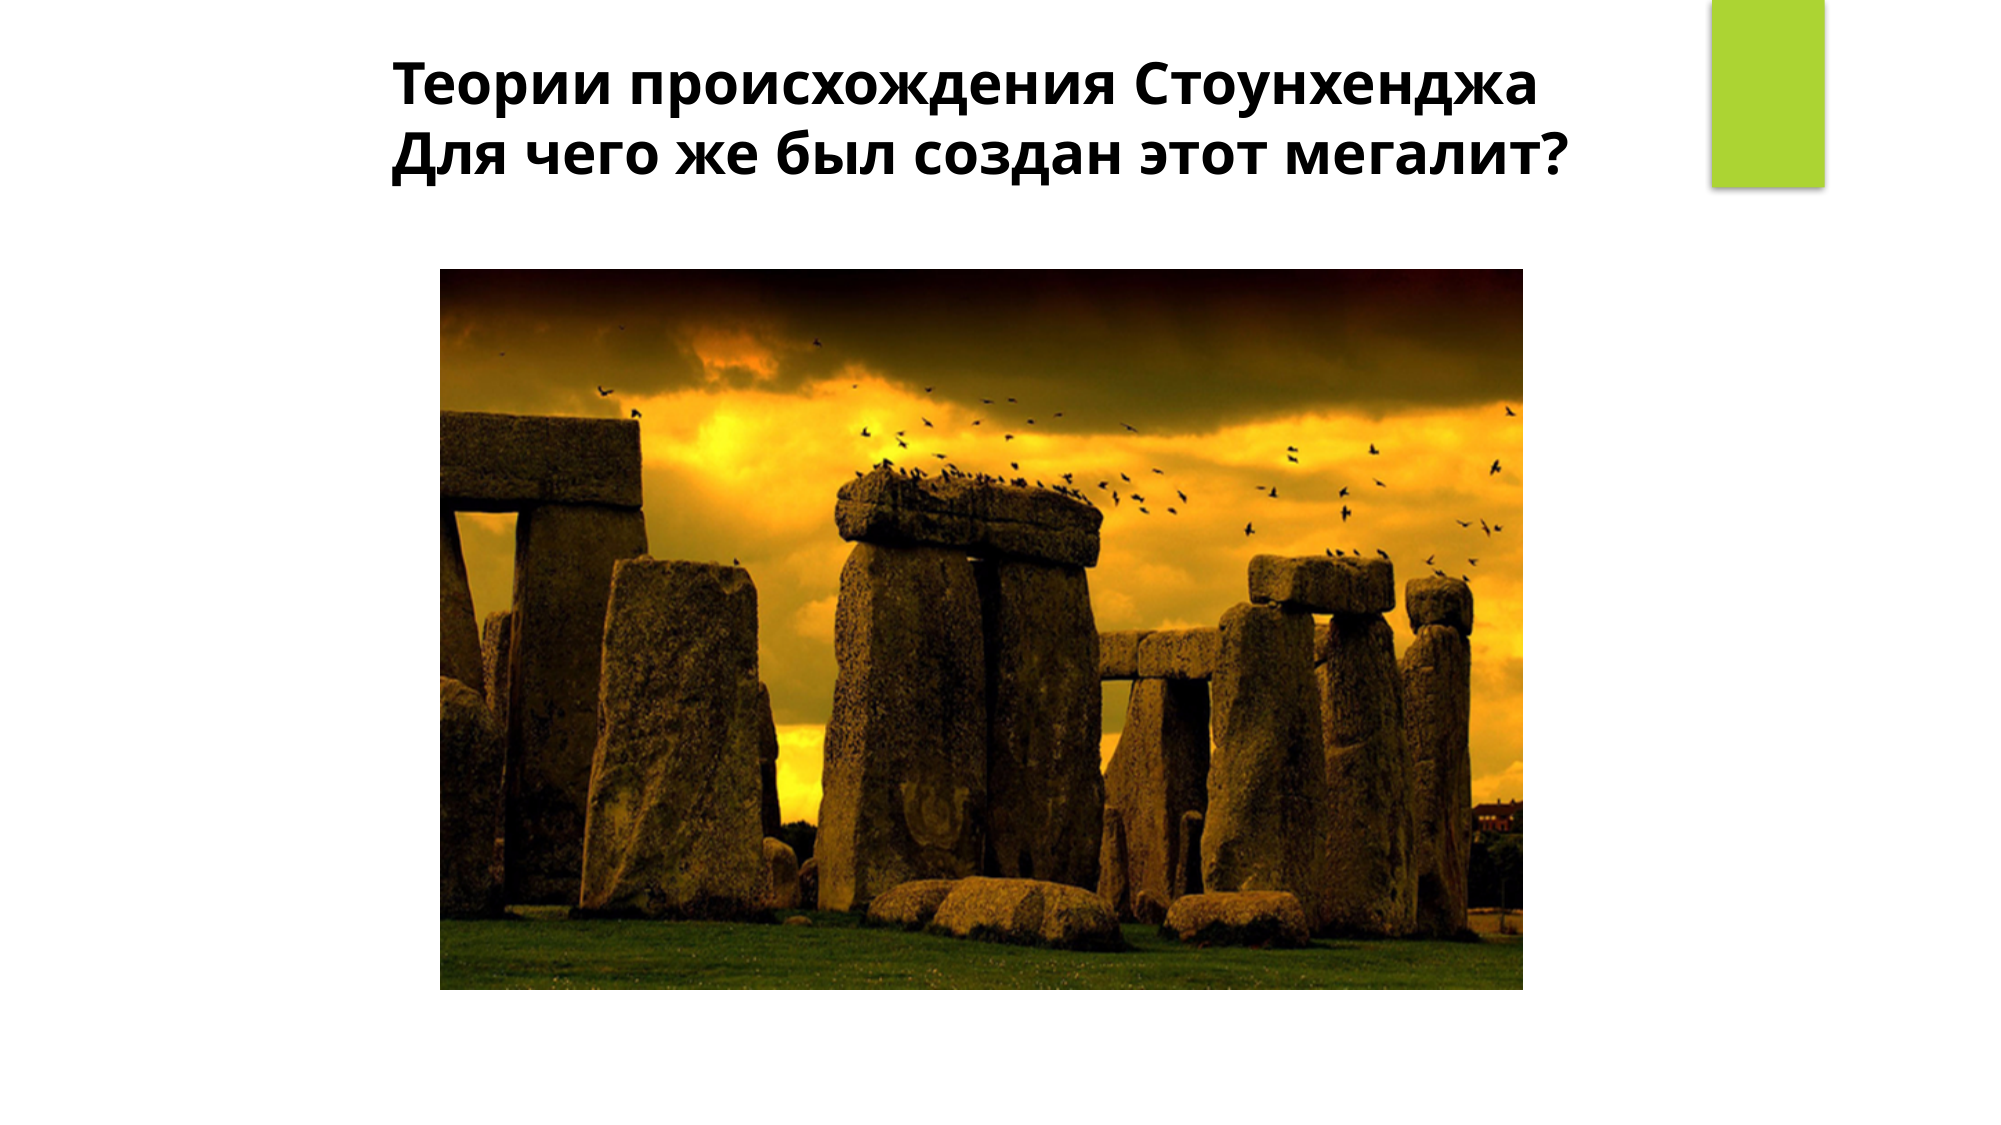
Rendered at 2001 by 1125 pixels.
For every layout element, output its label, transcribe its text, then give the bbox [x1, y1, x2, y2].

picture [440, 269, 1523, 991]
text_box Теории происхождения Стоунхенджа Для чего же был создан этот мегалит? [377, 38, 1585, 194]
